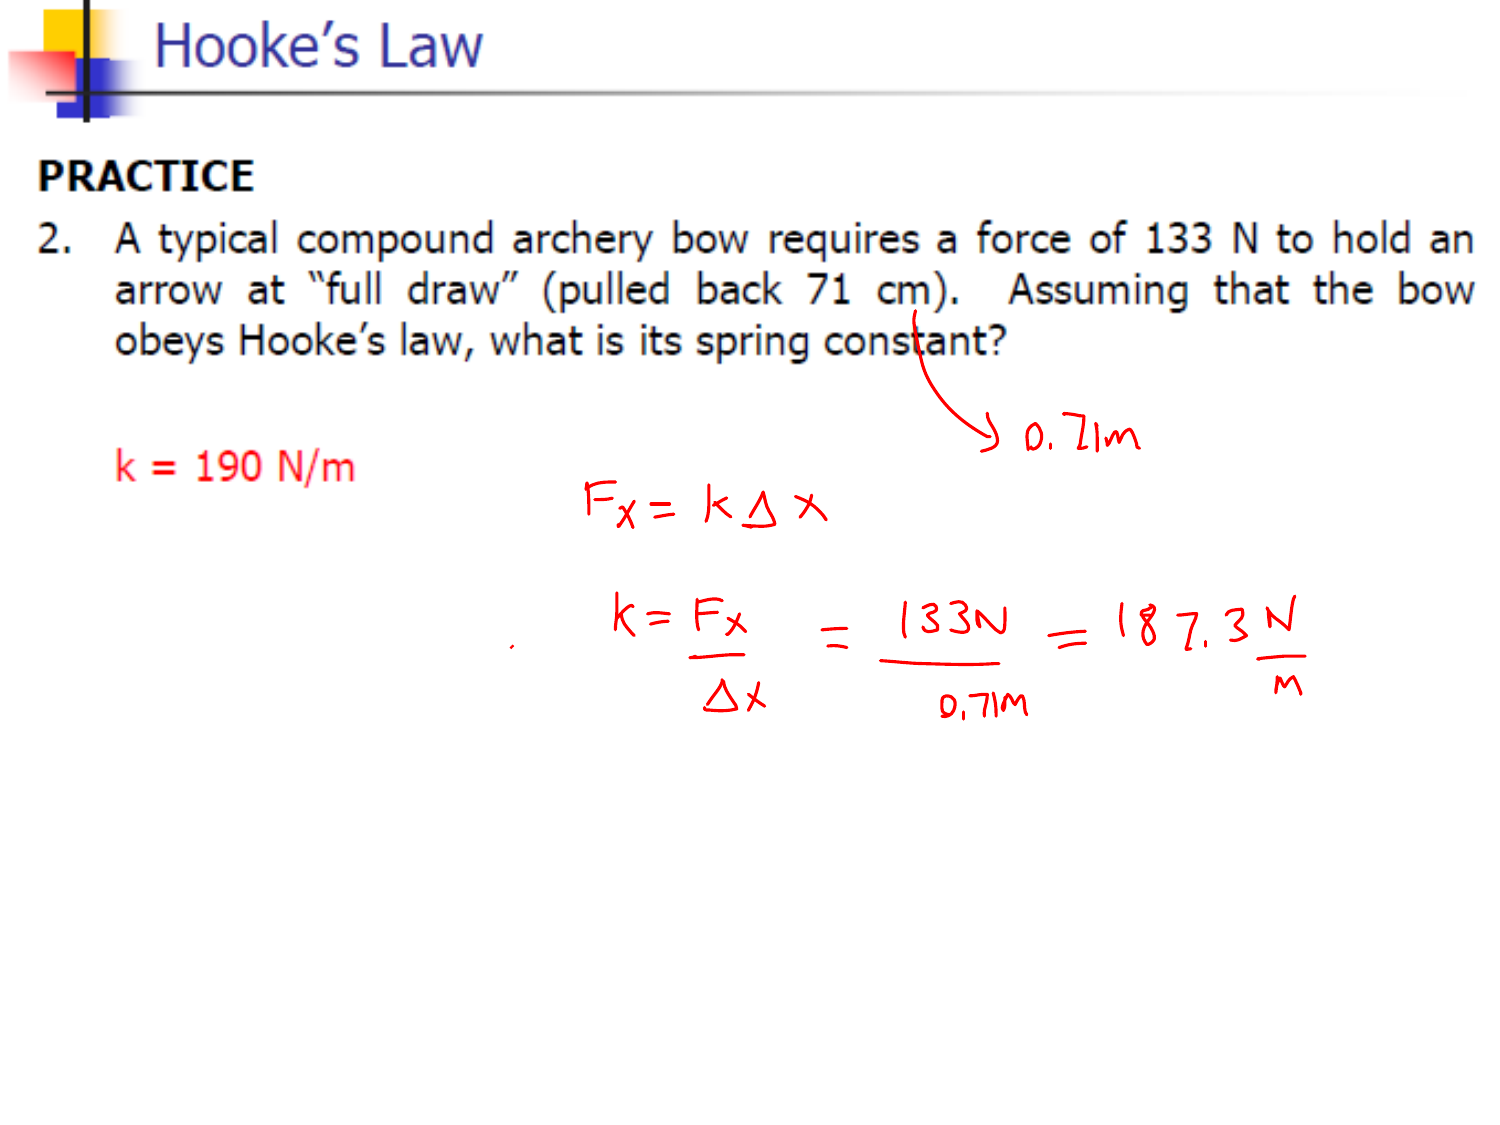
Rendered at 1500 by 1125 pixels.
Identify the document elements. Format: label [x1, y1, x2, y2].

picture [0, 0, 1498, 504]
